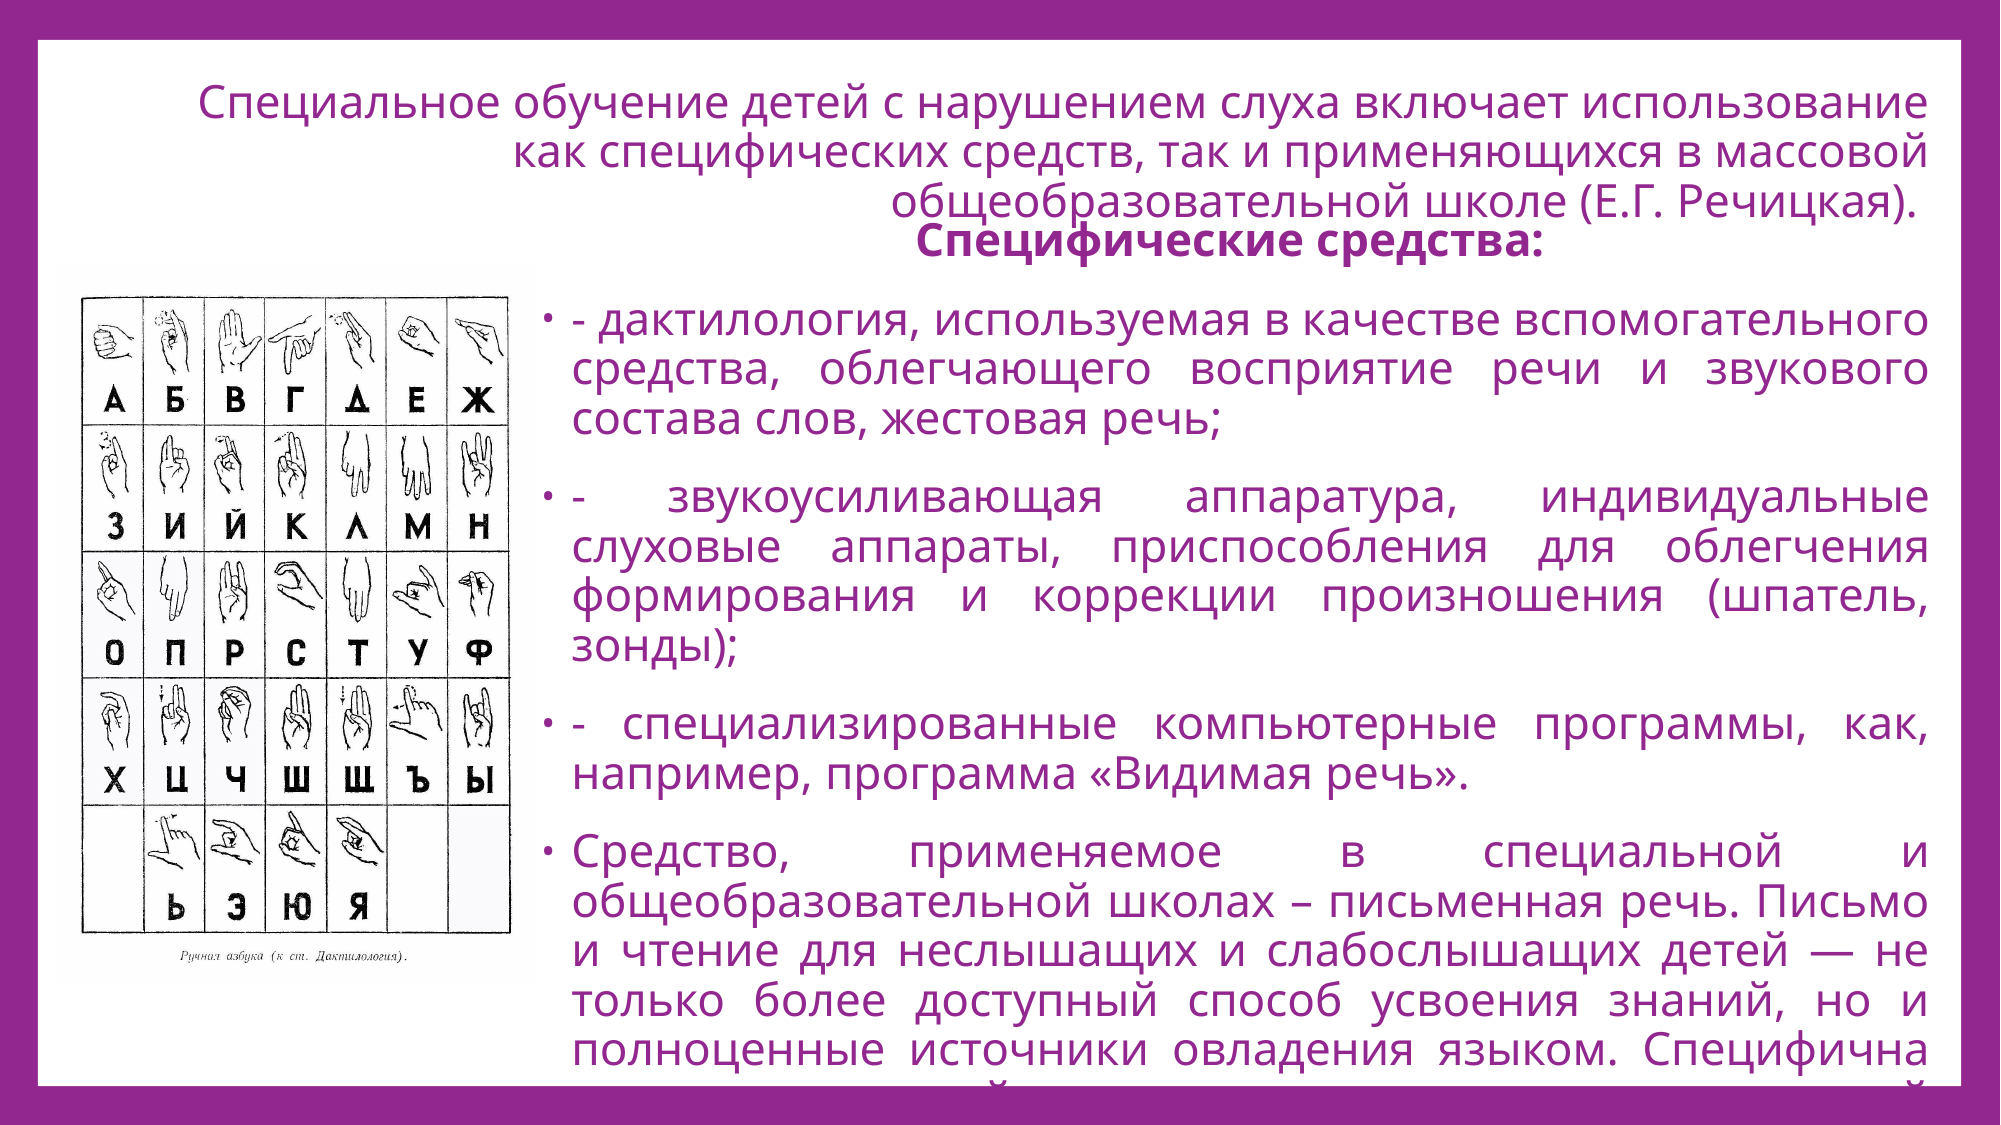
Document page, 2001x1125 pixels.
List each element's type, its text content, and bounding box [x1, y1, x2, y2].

text_box Специфические средства: - дактилология, используемая в качестве вспомогательного средства, облегчающего восприятие речи и звукового состава слов, жестовая речь; - звукоусиливающая аппаратура, индивидуальные слуховые аппараты, приспособления для облегчения формирования и коррекции произношения (шпатель, зонды); - специализированные компьютерные программы, как, например, программа «Видимая речь». Средство, применяемое в специальной и общеобразовательной школах – письменная речь. Письмо и чтение для неслышащих и слабослышащих детей — не только более доступный способ усвоения знаний, но и полноценные источники овладения языком. Специфична роль письменной речи в развитии познавательной деятельности учащихся. [519, 210, 1946, 1125]
picture [54, 262, 535, 986]
list Специальное обучение детей с нарушением слуха включает использование как специфических средств, так и применяющихся в массовой общеобразовательной школе (Е.Г. Речицкая). [133, 71, 1946, 261]
